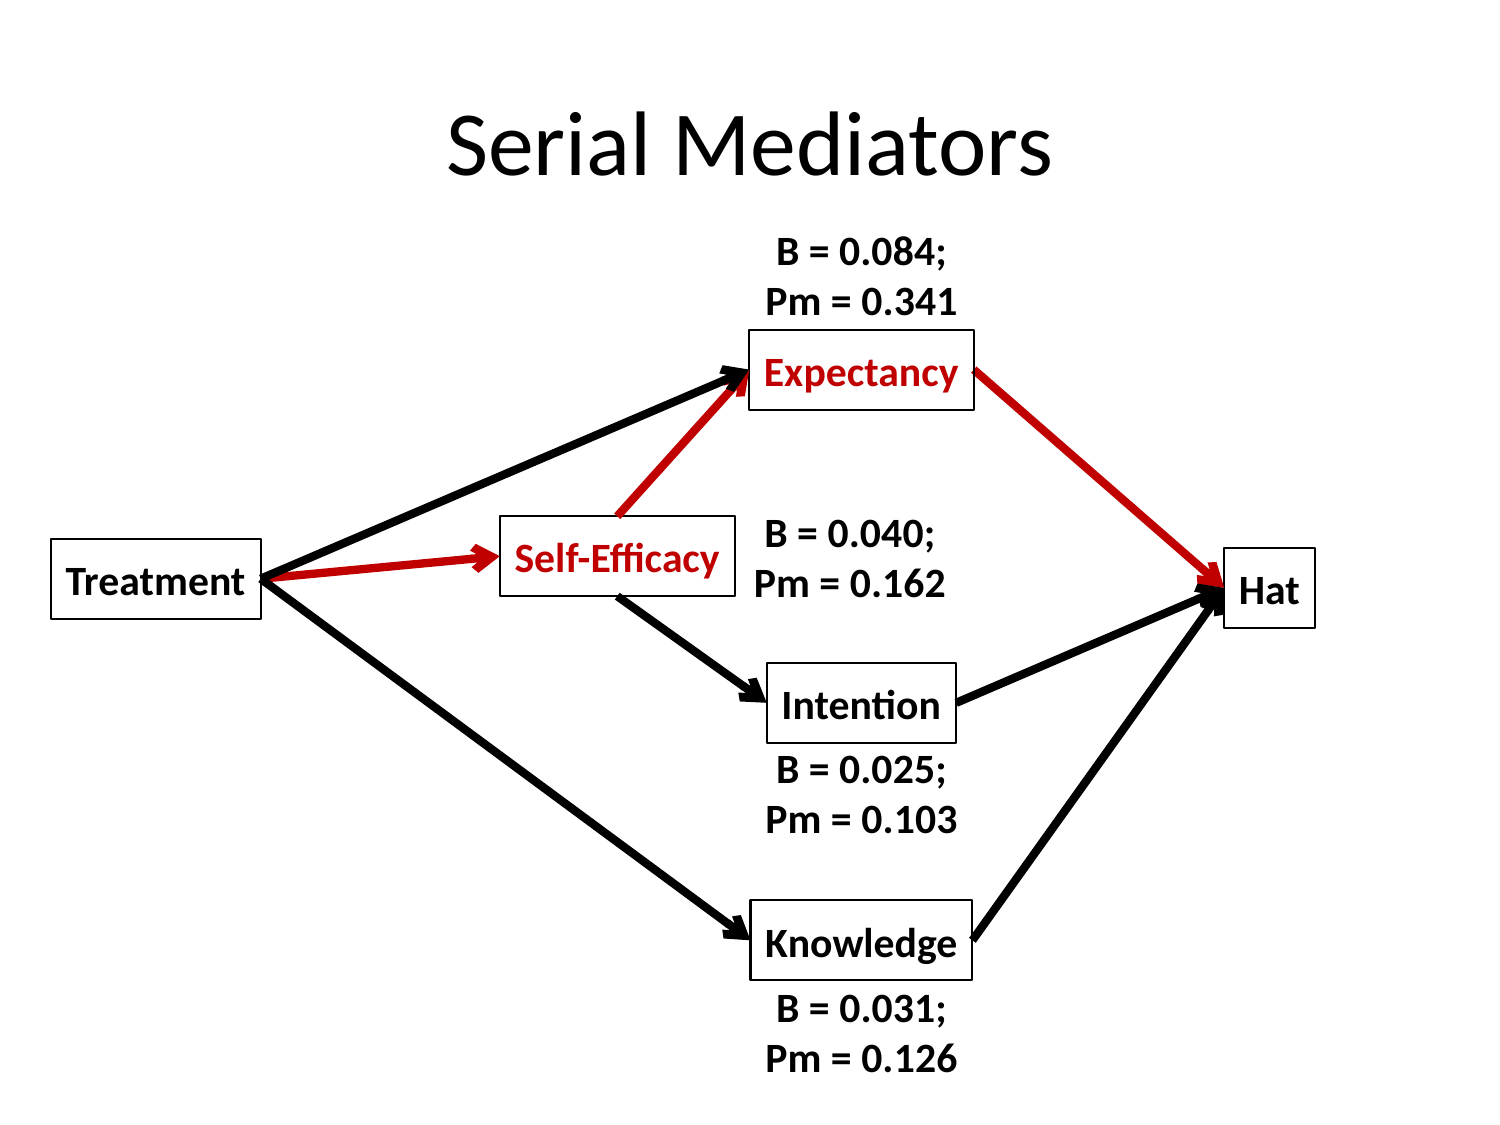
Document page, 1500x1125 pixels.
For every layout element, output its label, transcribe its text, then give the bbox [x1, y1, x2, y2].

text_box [617, 596, 767, 704]
text_box B = 0.031; Pm = 0.126 [748, 966, 974, 1097]
text_box B = 0.025; Pm = 0.103 [755, 726, 968, 857]
text_box Treatment [50, 538, 256, 619]
text_box B = 0.084; Pm = 0.341 [748, 208, 974, 339]
text_box B = 0.040; Pm = 0.162 [754, 491, 963, 622]
text_box Intention [766, 662, 957, 726]
text_box Expectancy [749, 339, 974, 410]
title Serial Mediators [75, 45, 1425, 233]
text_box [973, 587, 1224, 941]
text_box Knowledge [750, 900, 973, 966]
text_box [261, 586, 750, 941]
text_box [974, 369, 1224, 586]
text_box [956, 587, 972, 704]
text_box Hat [1228, 547, 1315, 628]
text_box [261, 369, 749, 580]
